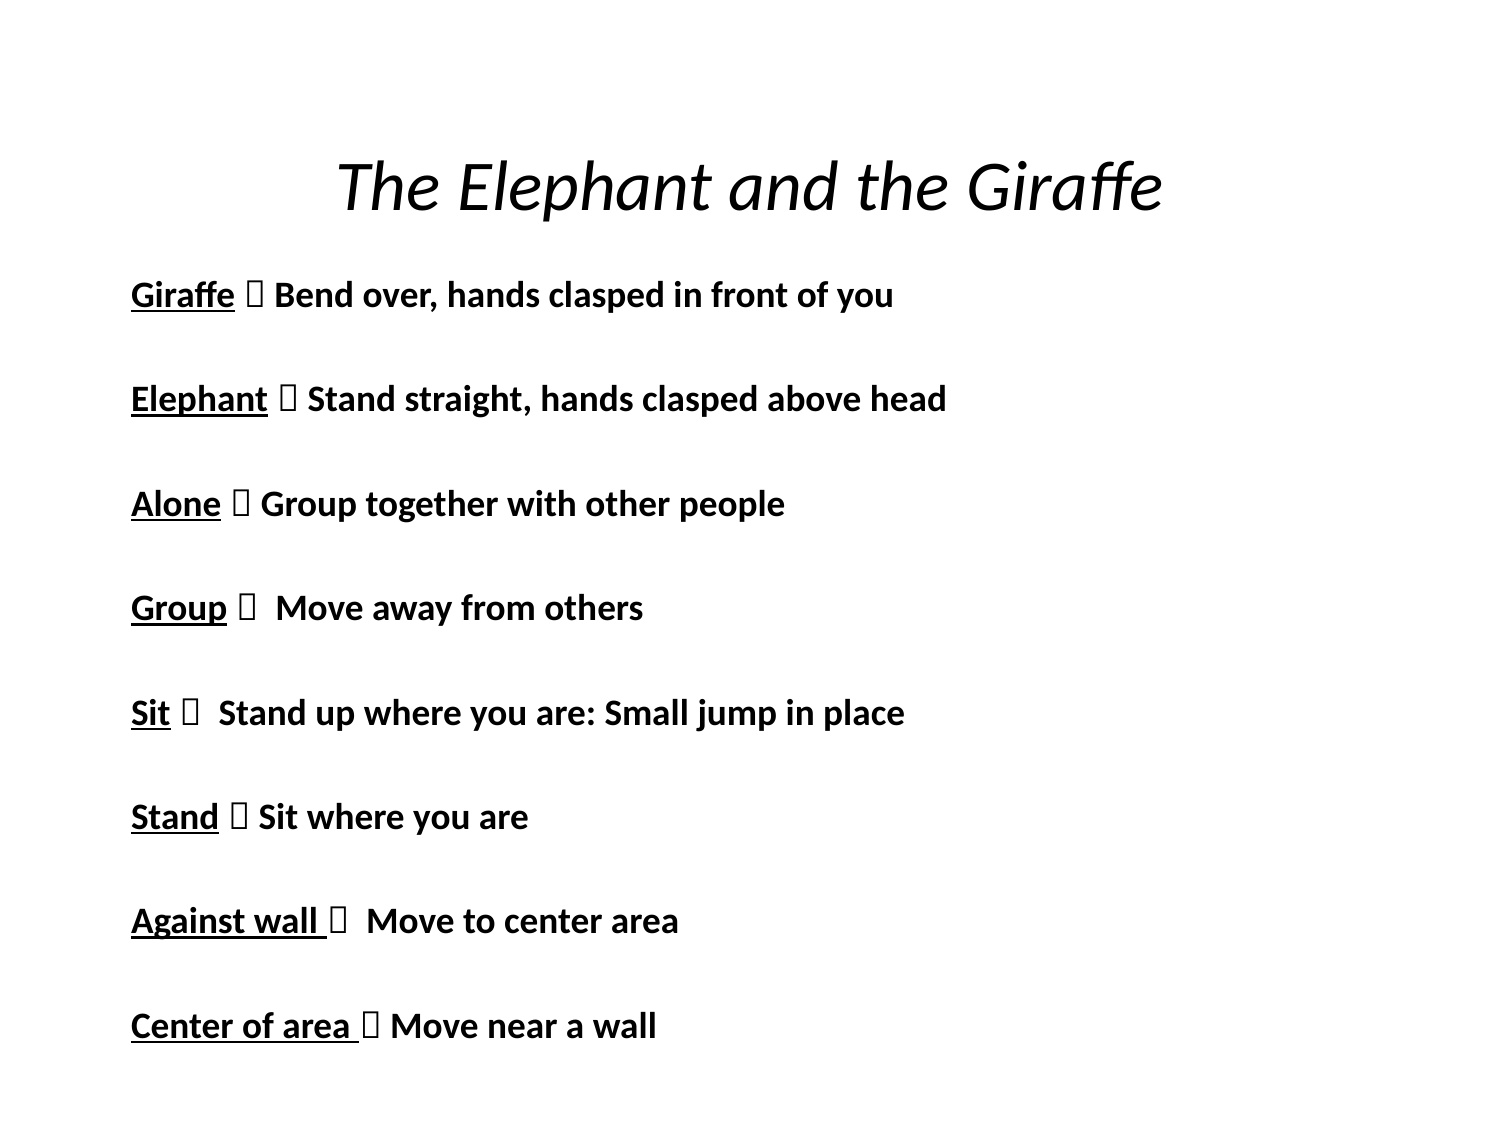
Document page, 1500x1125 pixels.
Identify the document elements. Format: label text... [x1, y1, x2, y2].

list Giraffe  Bend over, hands clasped in front of you Elephant  Stand straight, hands clasped above head Alone  Group together with other people Group  Move away from others Sit  Stand up where you are: Small jump in place Stand  Sit where you are Against wall  Move to center area Center of area  Move near a wall [99, 262, 1400, 1063]
title The Elephant and the Giraffe [75, 45, 1425, 233]
